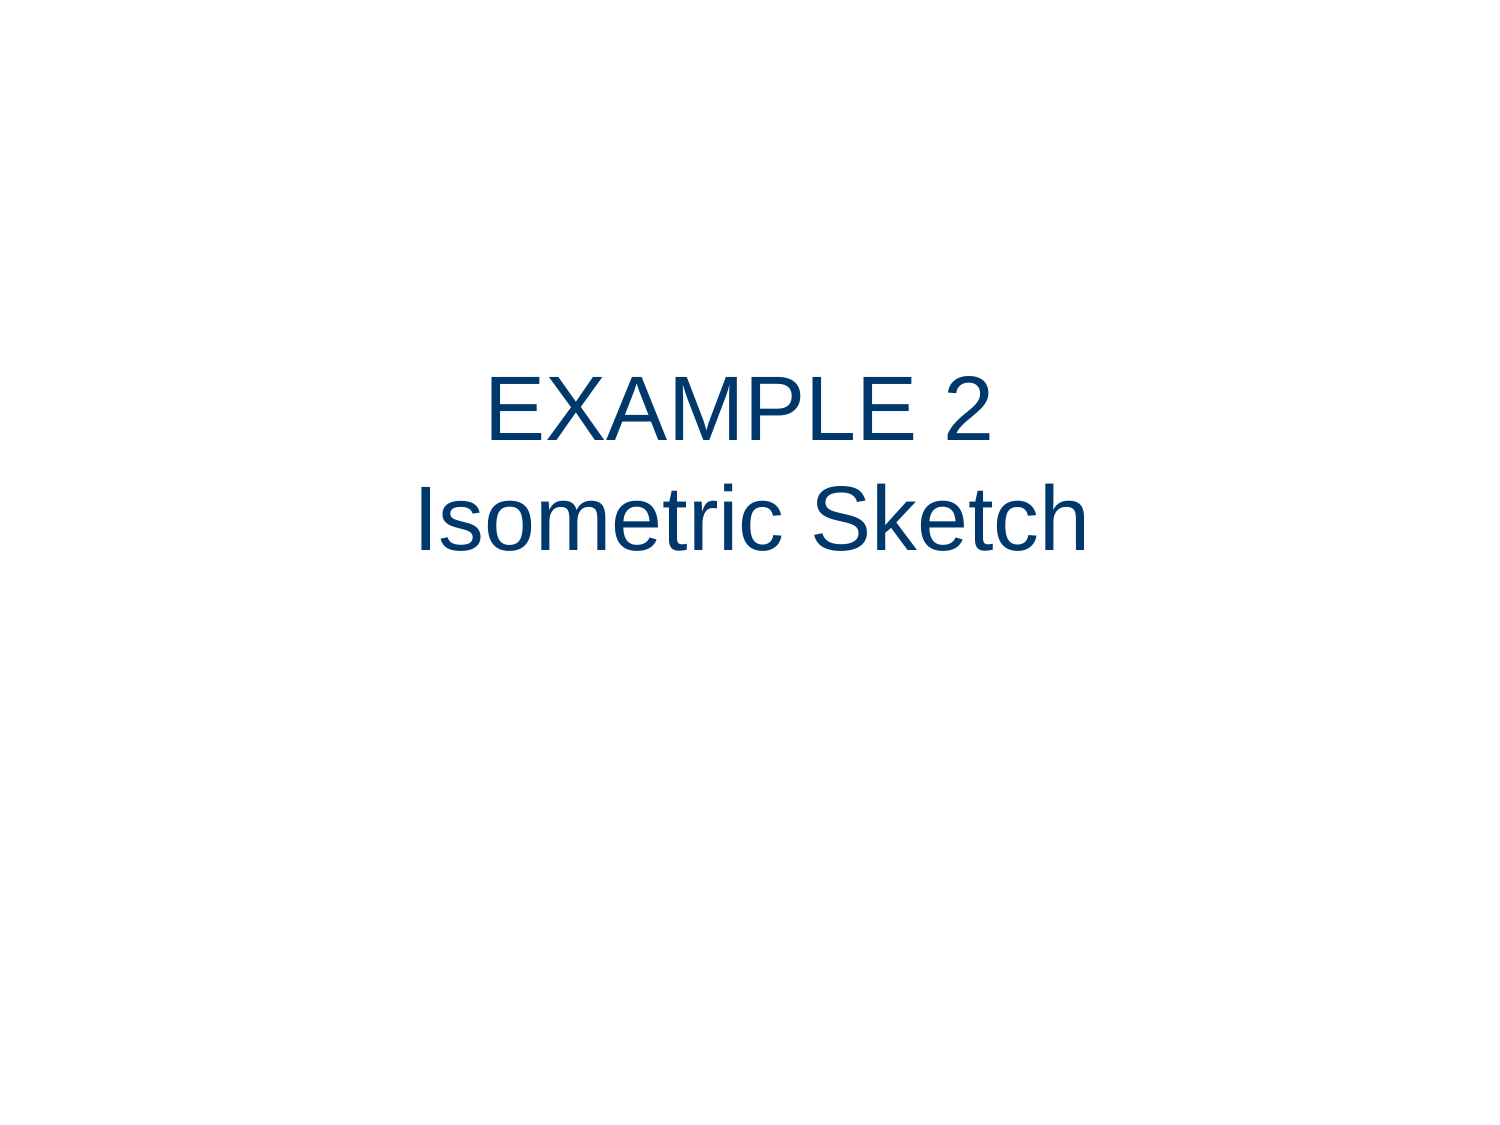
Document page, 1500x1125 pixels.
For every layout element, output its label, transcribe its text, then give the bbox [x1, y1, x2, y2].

text_box EXAMPLE 2 Isometric Sketch [77, 399, 1428, 518]
